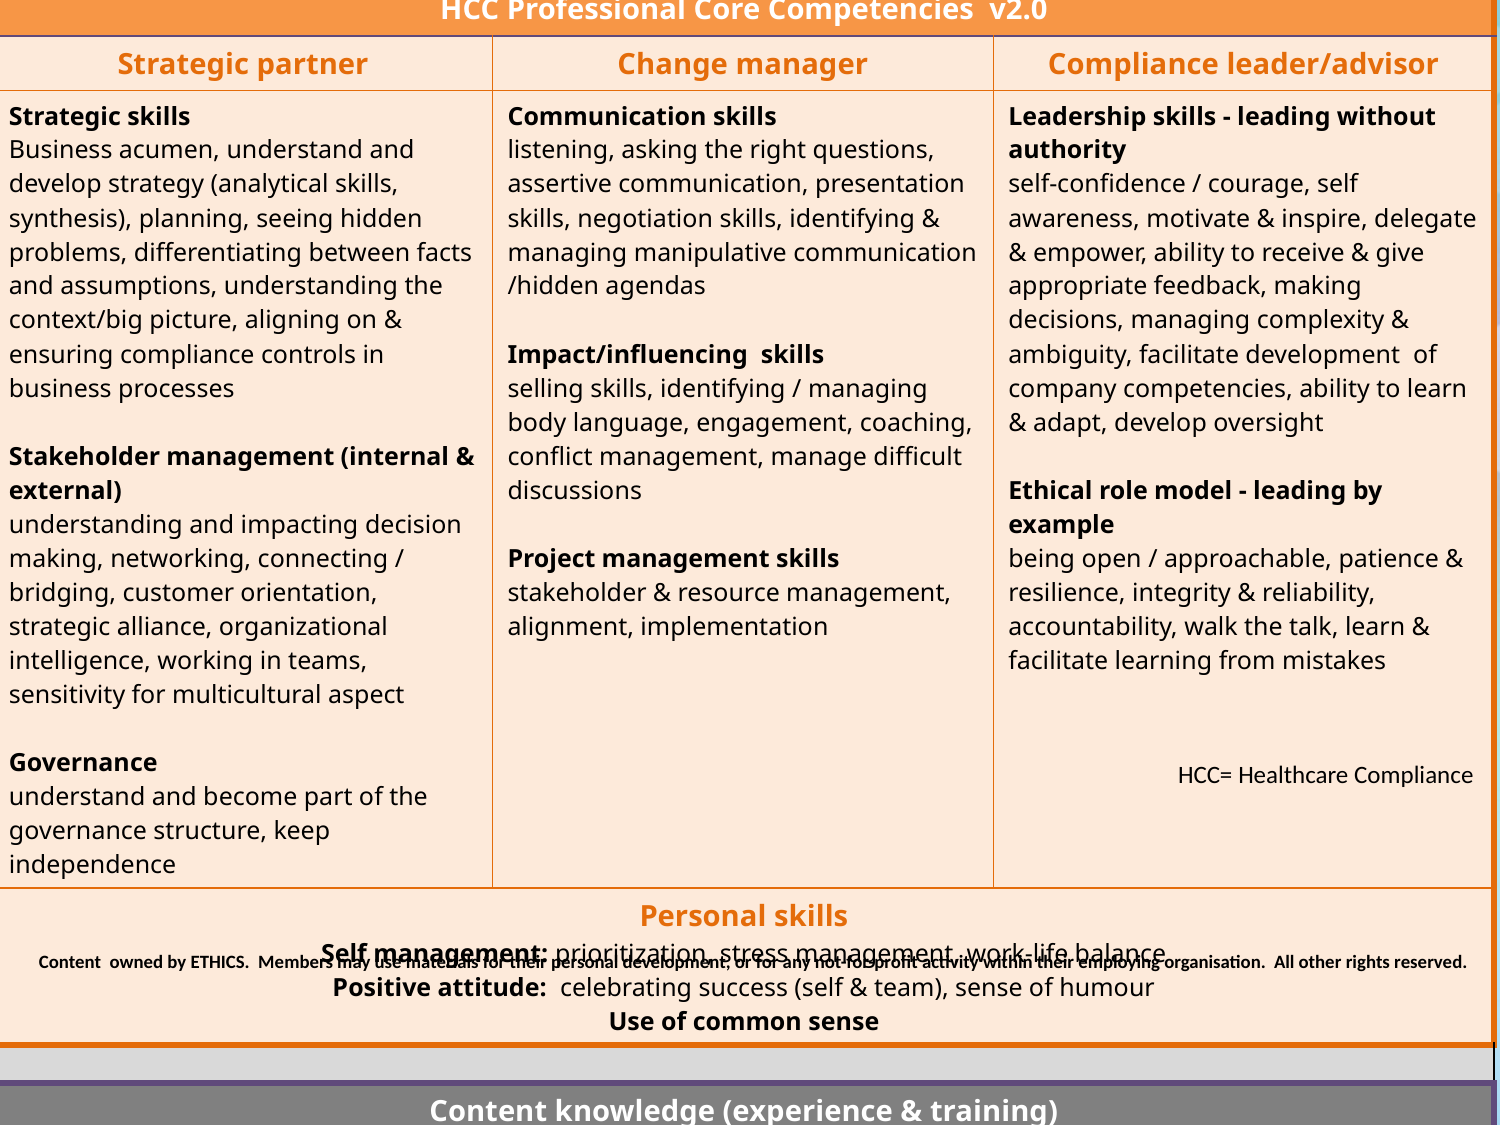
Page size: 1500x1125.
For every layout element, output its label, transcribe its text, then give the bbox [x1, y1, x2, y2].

table_cell Content knowledge (experience & training) [0, 1086, 1491, 1125]
table_cell Leadership skills - leading without authority self-confidence / courage, self awareness, motivate & inspire, delegate & empower, ability to receive & give appropriate feedback, making decisions, managing complexity & ambiguity, facilitate development of company competencies, ability to learn & adapt, develop oversight Ethical role model - leading by example being open / approachable, patience & resilience, integrity & reliability, accountability, walk the talk, learn & facilitate learning from mistakes [994, 91, 1491, 887]
table_cell Strategic skills Business acumen, understand and develop strategy (analytical skills, synthesis), planning, seeing hidden problems, differentiating between facts and assumptions, understanding the context/big picture, aligning on & ensuring compliance controls in business processes Stakeholder management (internal & external) understanding and impacting decision making, networking, connecting / bridging, customer orientation, strategic alliance, organizational intelligence, working in teams, sensitivity for multicultural aspect Governance understand and become part of the governance structure, keep independence [0, 91, 492, 887]
text_box HCC= Healthcare Compliance [1163, 751, 1495, 797]
text_box Content owned by ETHICS. Members may use materials for their personal development, or for any not-for-profit activity within their employing organisation. All other rights reserved. [5, 938, 1500, 980]
table_cell Communication skills listening, asking the right questions, assertive communication, presentation skills, negotiation skills, identifying & managing manipulative communication /hidden agendas Impact/influencing skills selling skills, identifying / managing body language, engagement, coaching, conflict management, manage difficult discussions Project management skills stakeholder & resource management, alignment, implementation [493, 91, 993, 887]
table_cell Personal skills Self management: prioritization, stress management, work-life balance Positive attitude: celebrating success (self & team), sense of humour Use of common sense [0, 889, 1491, 1042]
table_cell Compliance leader/advisor [994, 37, 1491, 90]
table_cell Strategic partner [0, 37, 492, 90]
table_cell Change manager [493, 37, 993, 90]
table_header HCC Professional Core Competencies v2.0 [0, 0, 1491, 35]
picture [1495, 980, 1500, 1125]
table_cell [0, 1048, 1493, 1080]
